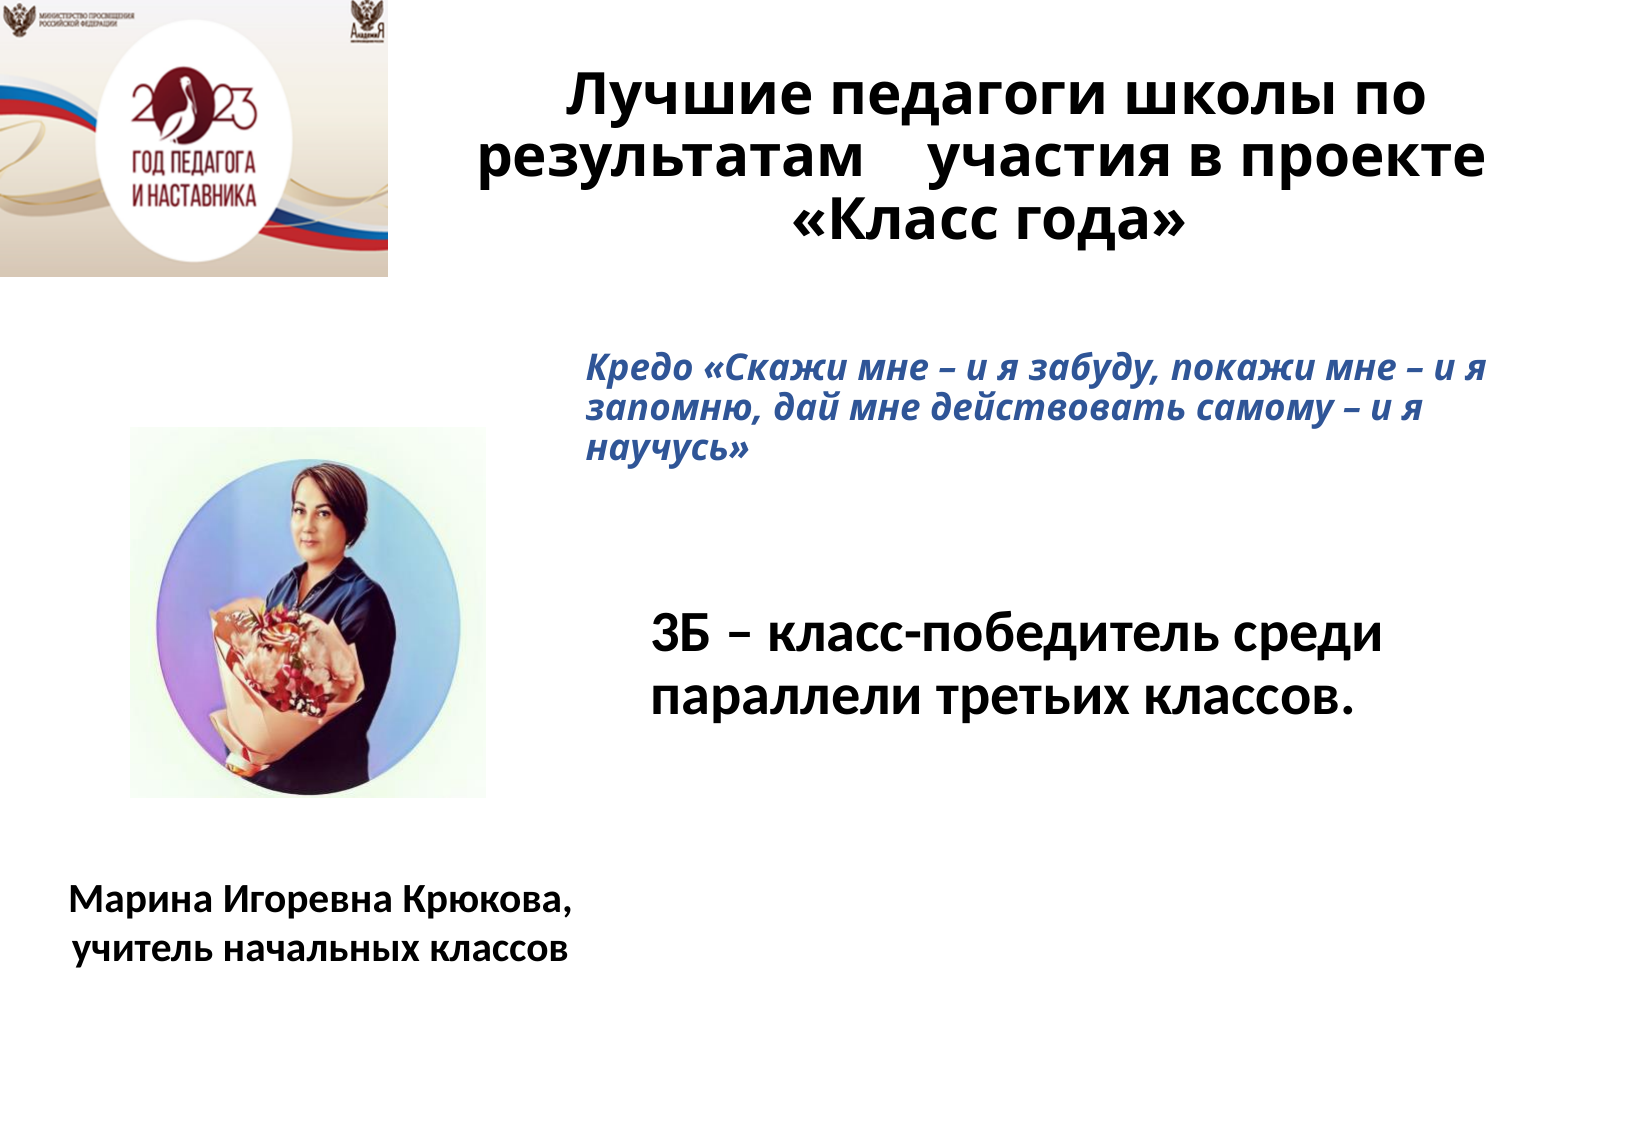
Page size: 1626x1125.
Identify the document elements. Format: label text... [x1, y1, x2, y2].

list 3Б – класс-победитель среди параллели третьих классов. [635, 593, 1565, 902]
title Лучшие педагоги школы по результатам участия в проекте «Класс года» [388, 49, 1603, 267]
list Кредо «Скажи мне – и я забуду, покажи мне – и я запомню, дай мне действовать самому – и я научусь» [570, 340, 1565, 477]
picture [0, 0, 388, 278]
list Марина Игоревна Крюкова, учитель начальных классов [26, 863, 615, 1016]
picture [130, 427, 486, 798]
